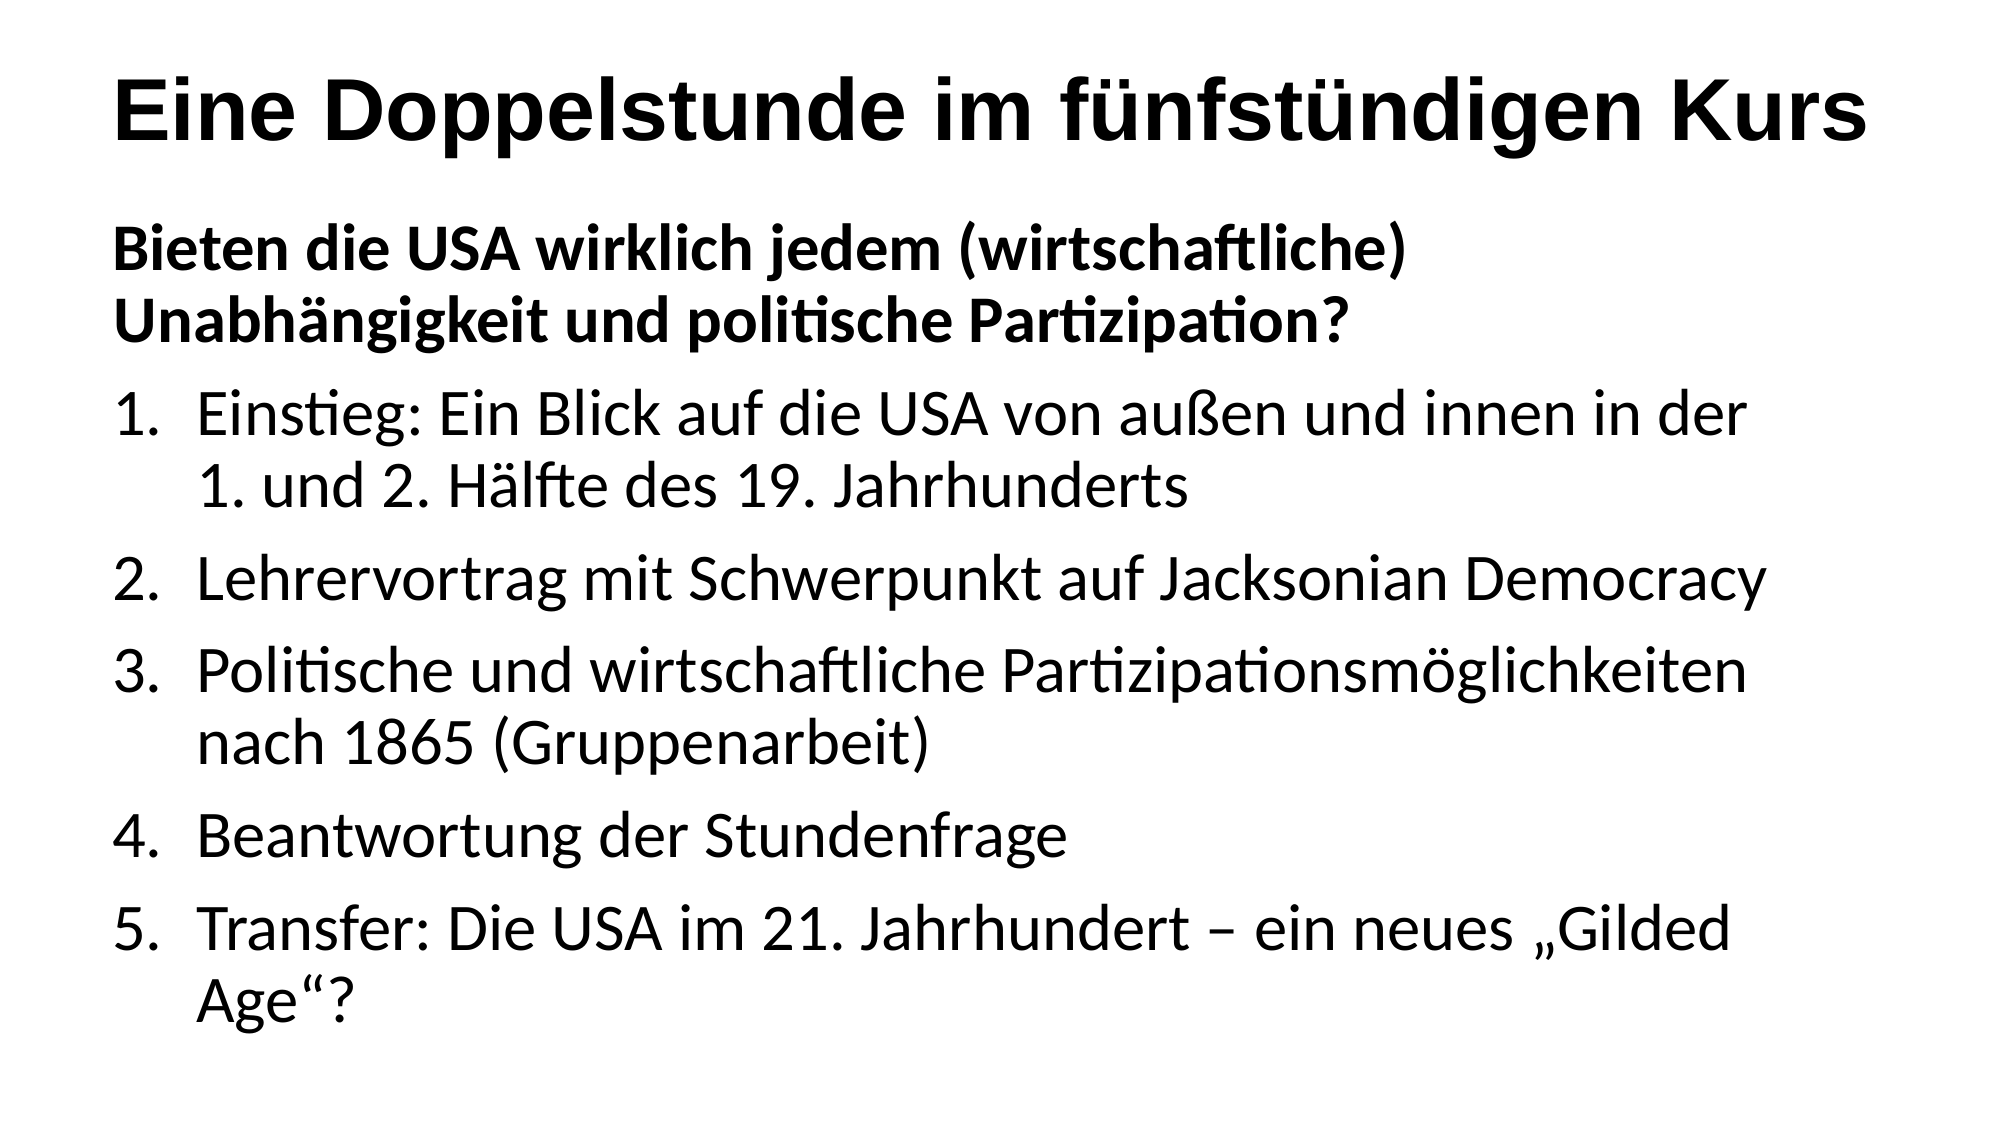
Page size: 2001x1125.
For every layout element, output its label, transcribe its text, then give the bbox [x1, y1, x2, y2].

list Bieten die USA wirklich jedem (wirtschaftliche) Unabhängigkeit und politische Partizipation? Einstieg: Ein Blick auf die USA von außen und innen in der 1. und 2. Hälfte des 19. Jahrhunderts Lehrervortrag mit Schwerpunkt auf Jacksonian Democracy Politische und wirtschaftliche Partizipationsmöglichkeiten nach 1865 (Gruppenarbeit) Beantwortung der Stundenfrage Transfer: Die USA im 21. Jahrhundert – ein neues „Gilded Age“? [97, 205, 1823, 1081]
title Eine Doppelstunde im fünfstündigen Kurs [97, 44, 1903, 179]
